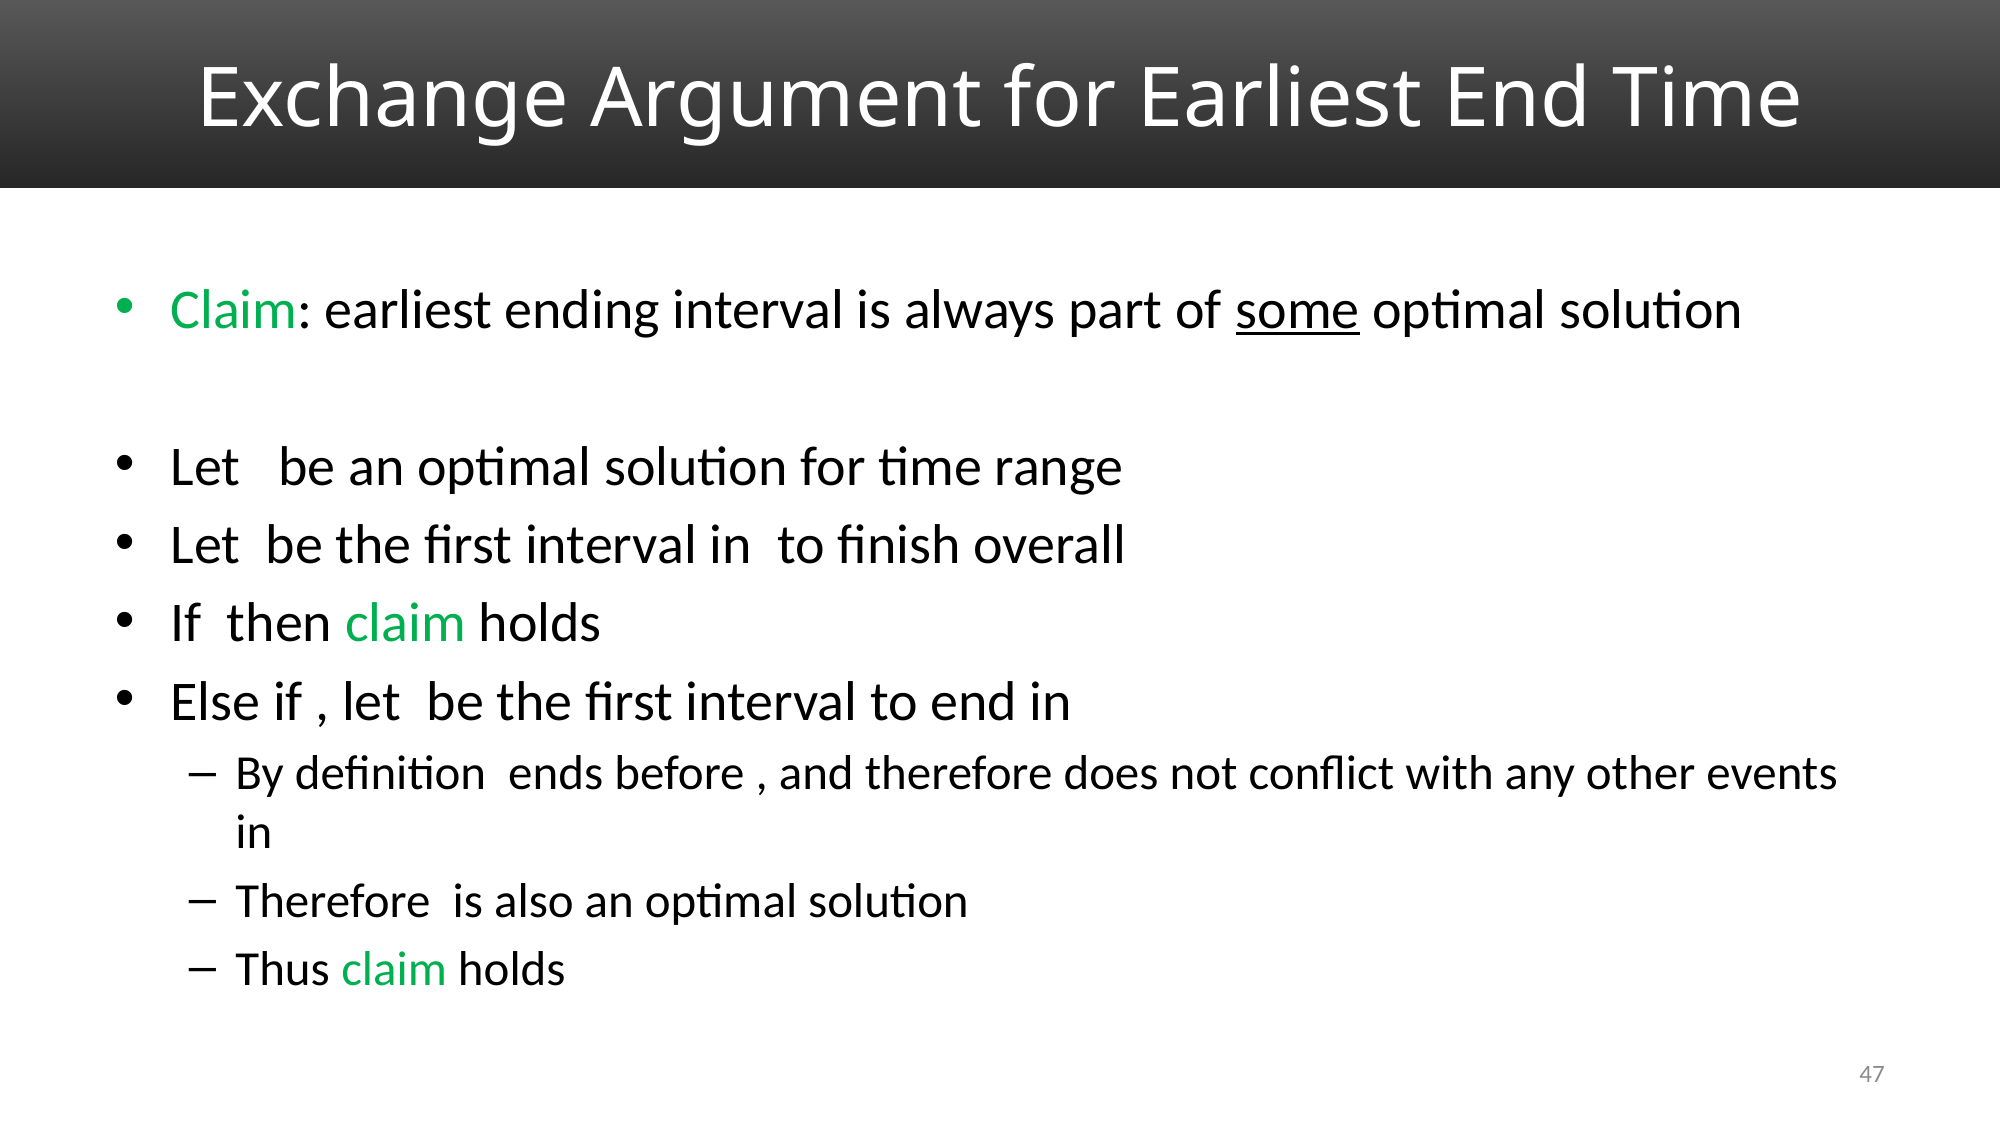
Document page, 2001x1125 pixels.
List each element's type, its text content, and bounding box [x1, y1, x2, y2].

title Exchange Argument for Earliest End Time [99, 24, 1900, 163]
slide_number 47 [1433, 1042, 1900, 1103]
